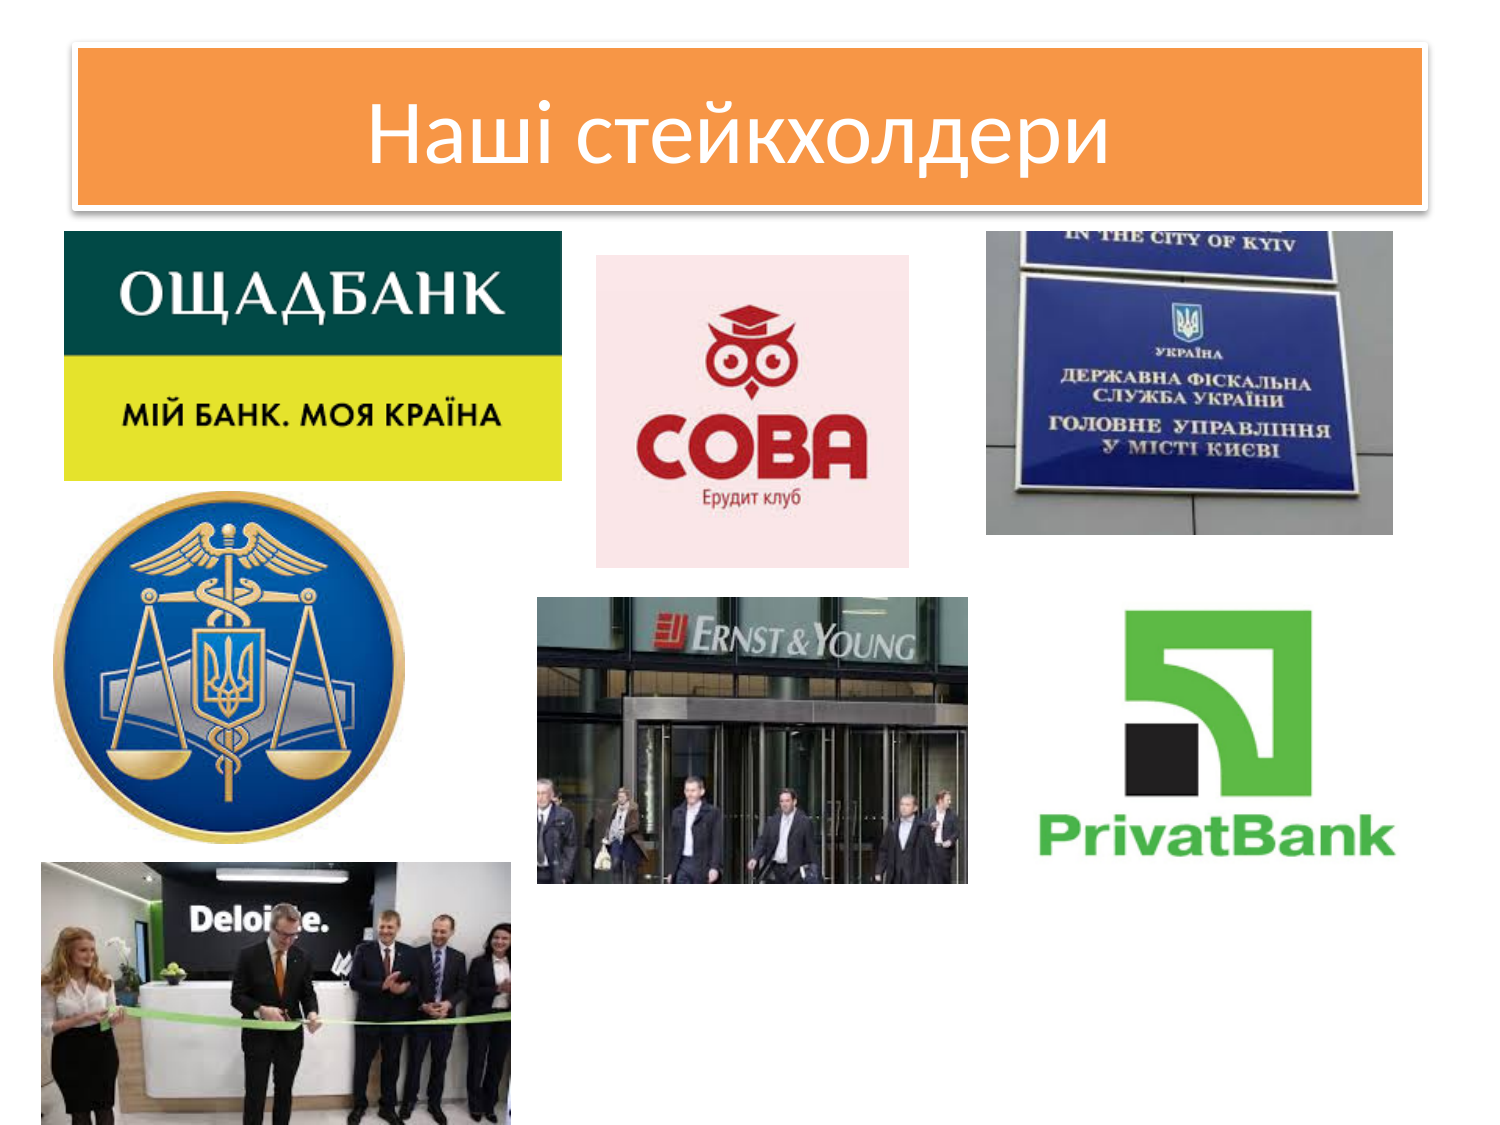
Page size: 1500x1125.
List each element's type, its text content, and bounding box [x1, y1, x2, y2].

picture [596, 255, 910, 569]
picture [40, 862, 511, 1125]
picture [537, 597, 968, 885]
picture [64, 231, 562, 481]
picture [1009, 585, 1426, 882]
picture [985, 231, 1393, 536]
title Наші стейкхолдери [72, 42, 1428, 211]
picture [52, 491, 405, 844]
